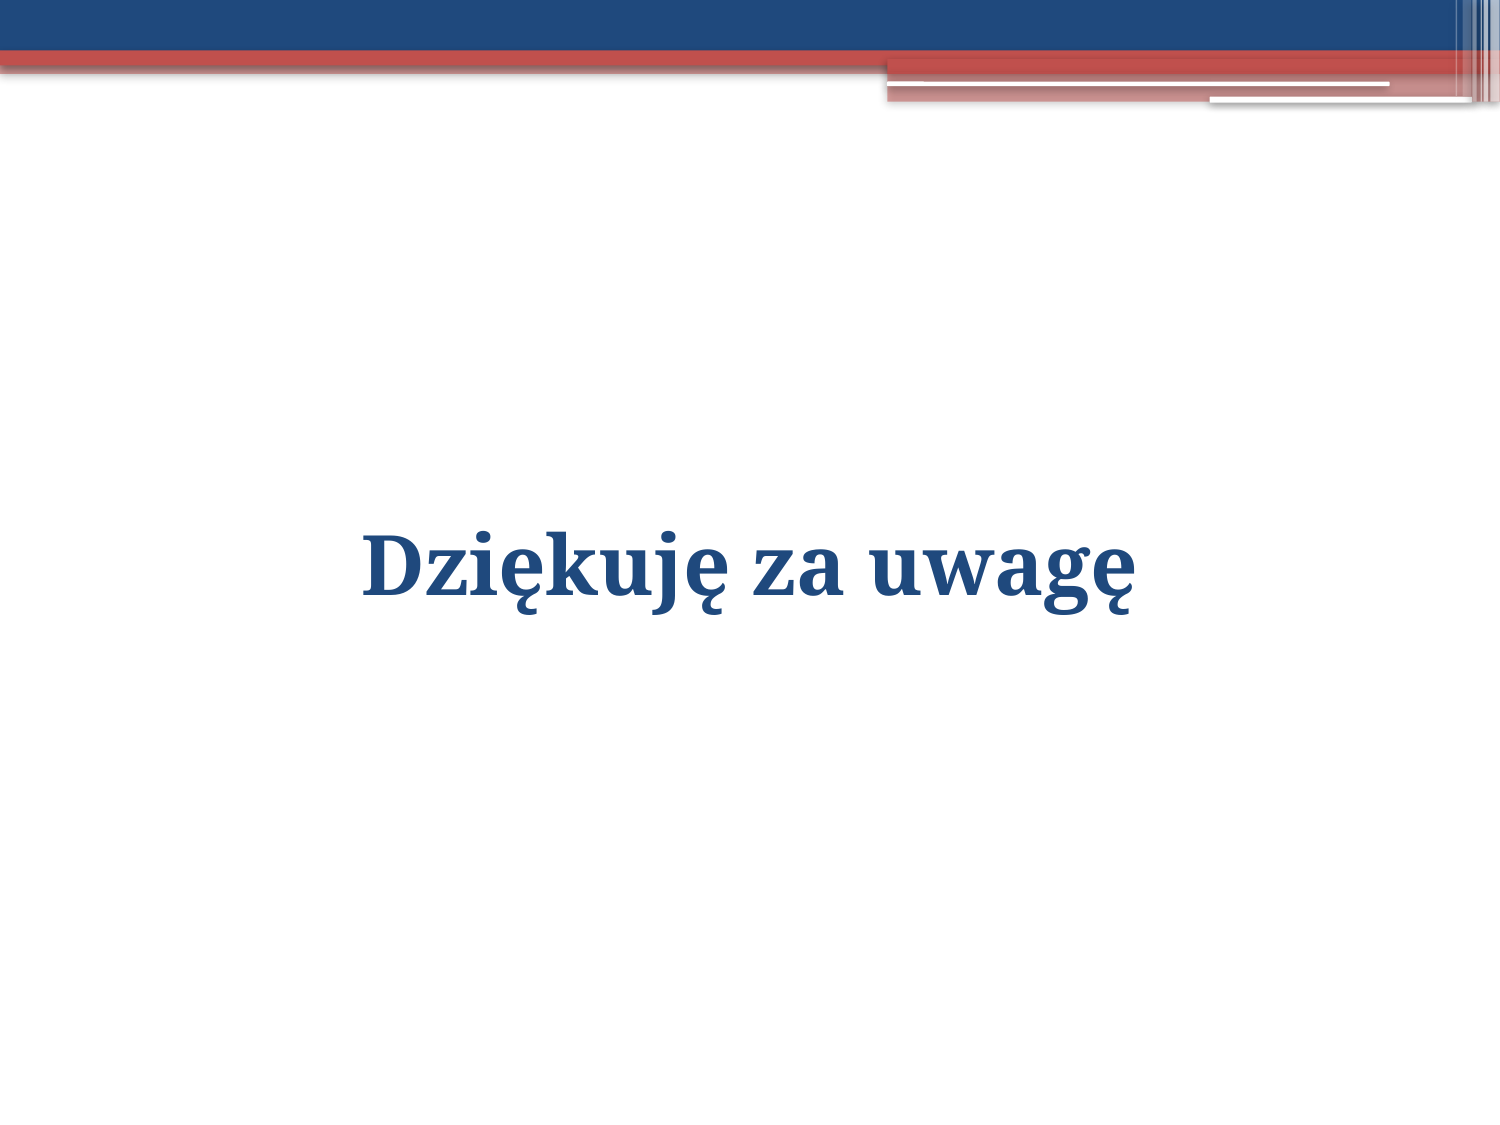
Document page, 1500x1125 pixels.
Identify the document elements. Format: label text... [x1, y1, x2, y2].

title Dziękuję za uwagę [75, 485, 1425, 640]
